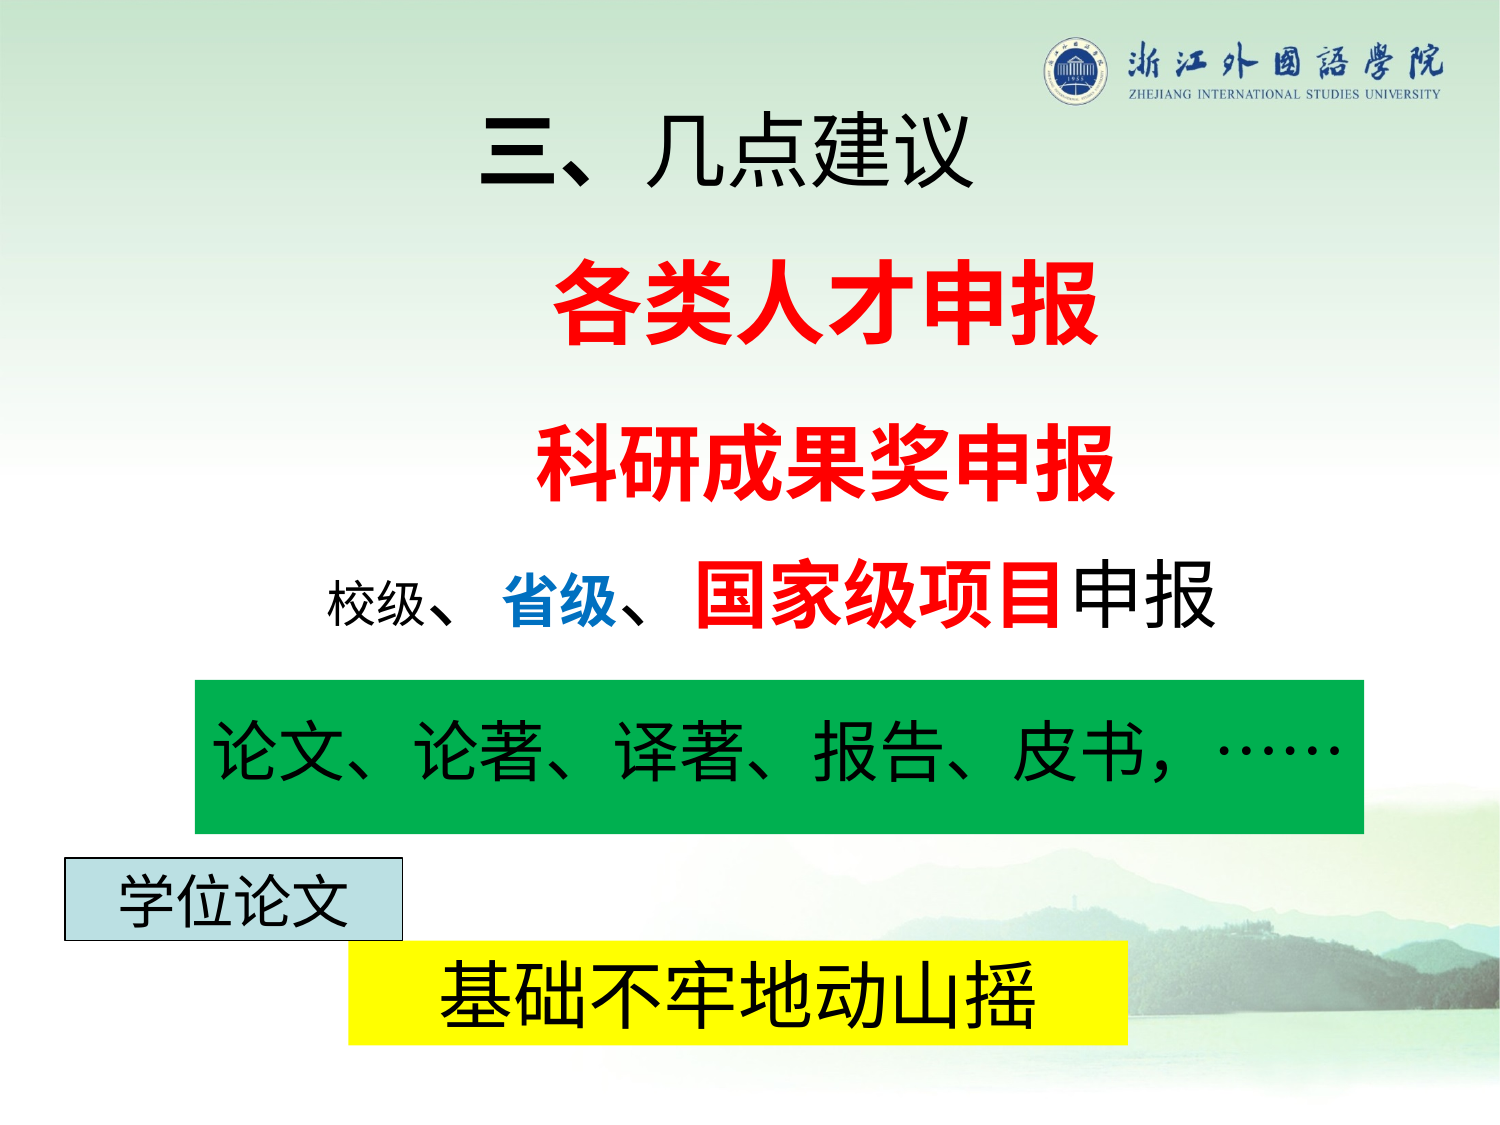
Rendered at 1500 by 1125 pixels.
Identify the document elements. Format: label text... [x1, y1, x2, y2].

text_box 三、几点建议 [123, 89, 1329, 255]
text_box 基础不牢地动山摇 [348, 940, 1128, 1046]
text_box 各类人才申报 [454, 219, 1199, 362]
text_box 学位论文 [64, 858, 403, 941]
text_box 科研成果奖申报 [454, 385, 1199, 527]
text_box 论文、论著、译著、报告、皮书，…… [194, 679, 1365, 835]
picture [0, 0, 1500, 1125]
text_box 校级、省级、国家级项目申报 [311, 521, 1363, 634]
